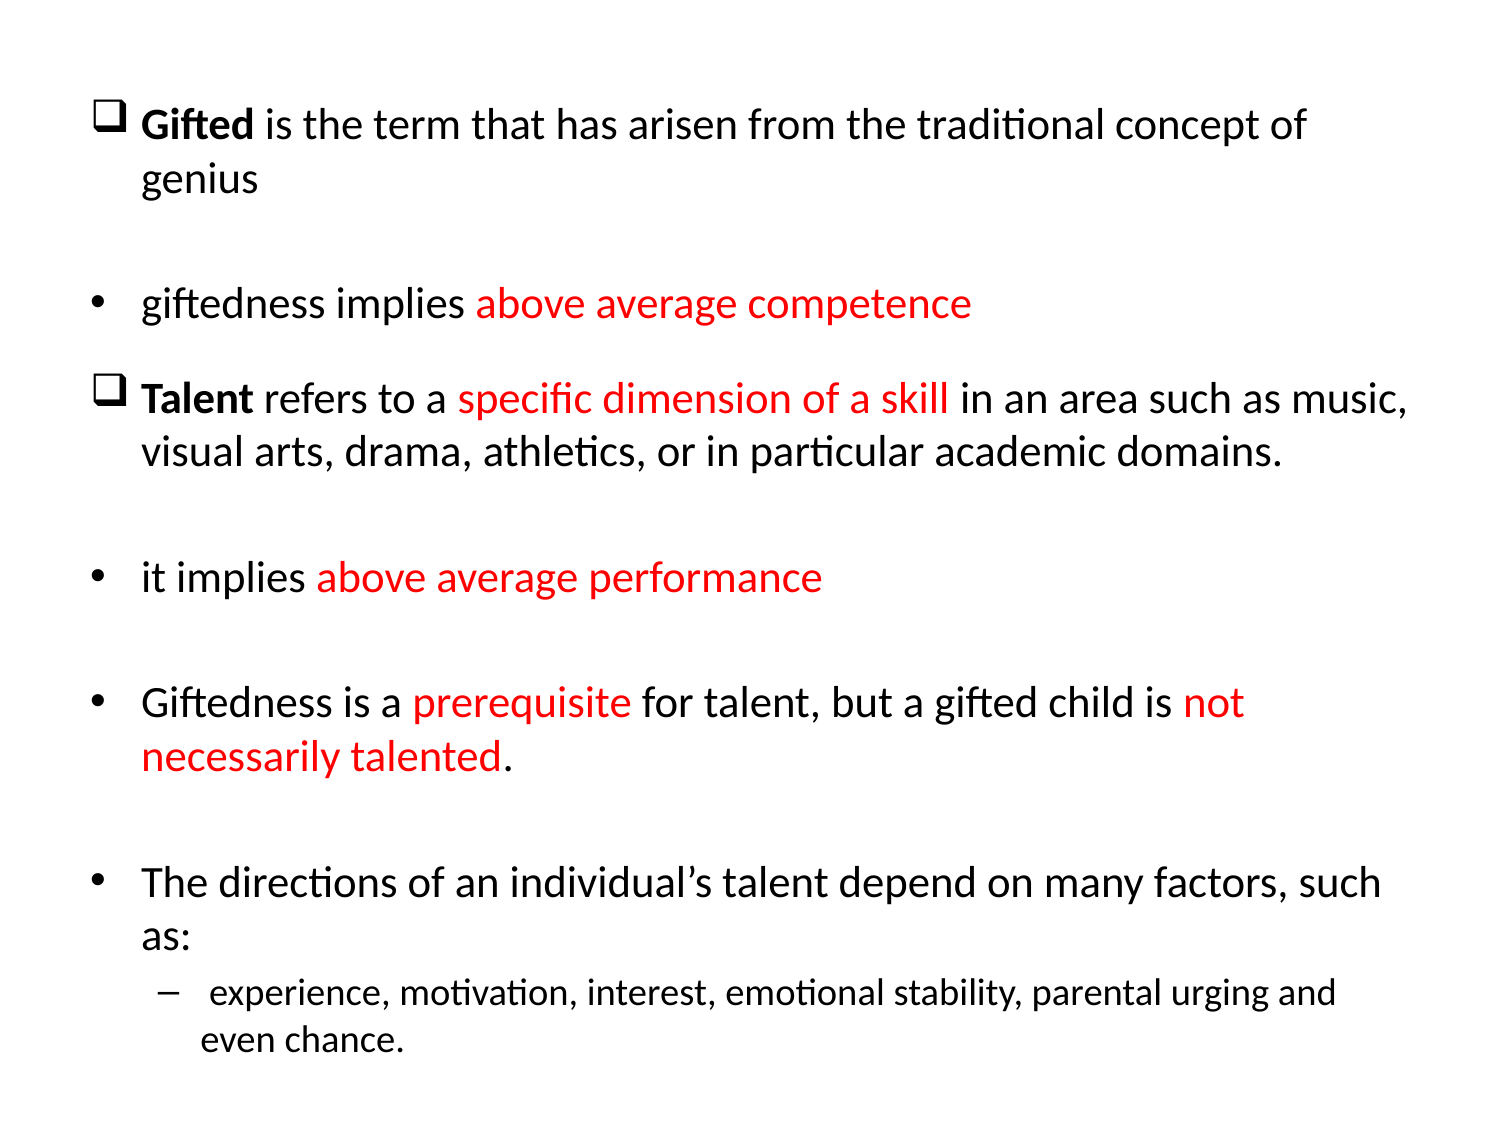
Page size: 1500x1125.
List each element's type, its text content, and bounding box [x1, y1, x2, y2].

list Gifted is the term that has arisen from the traditional concept of genius giftedness implies above average competence Talent refers to a specific dimension of a skill in an area such as music, visual arts, drama, athletics, or in particular academic domains. it implies above average performance Giftedness is a prerequisite for talent, but a gifted child is not necessarily talented. The directions of an individual’s talent depend on many factors, such as: experience, motivation, interest, emotional stability, parental urging and even chance. [75, 87, 1425, 1088]
